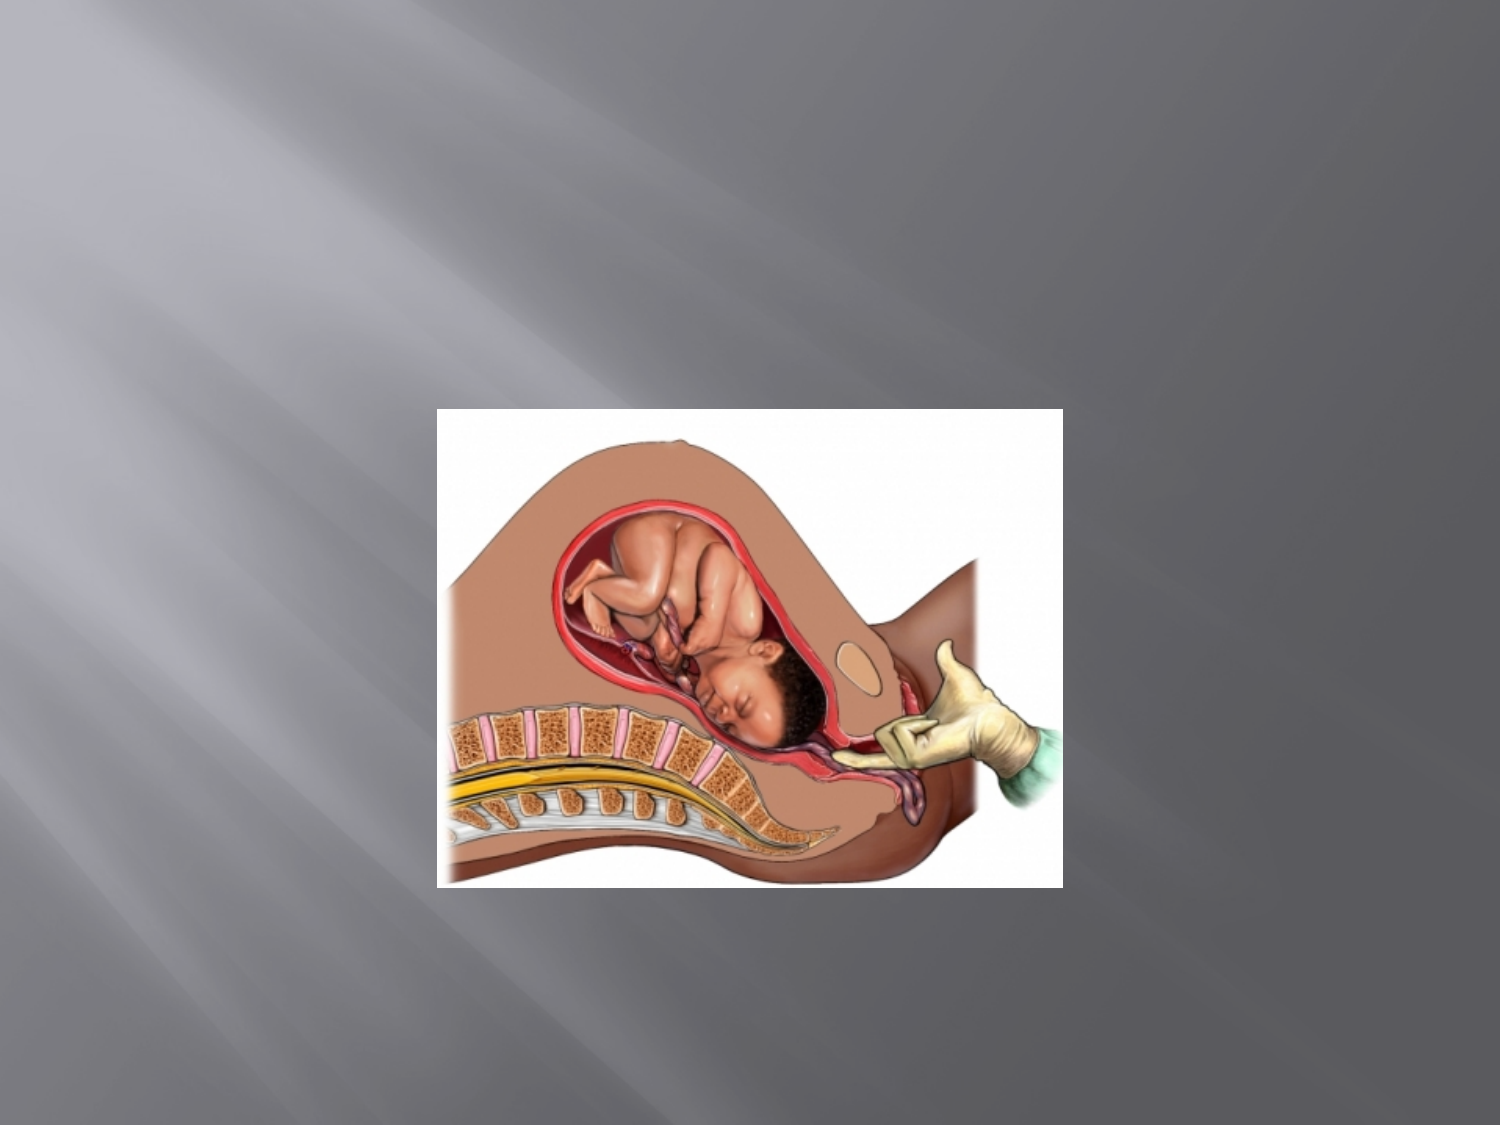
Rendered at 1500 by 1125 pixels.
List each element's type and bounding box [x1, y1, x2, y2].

list [437, 409, 1063, 888]
